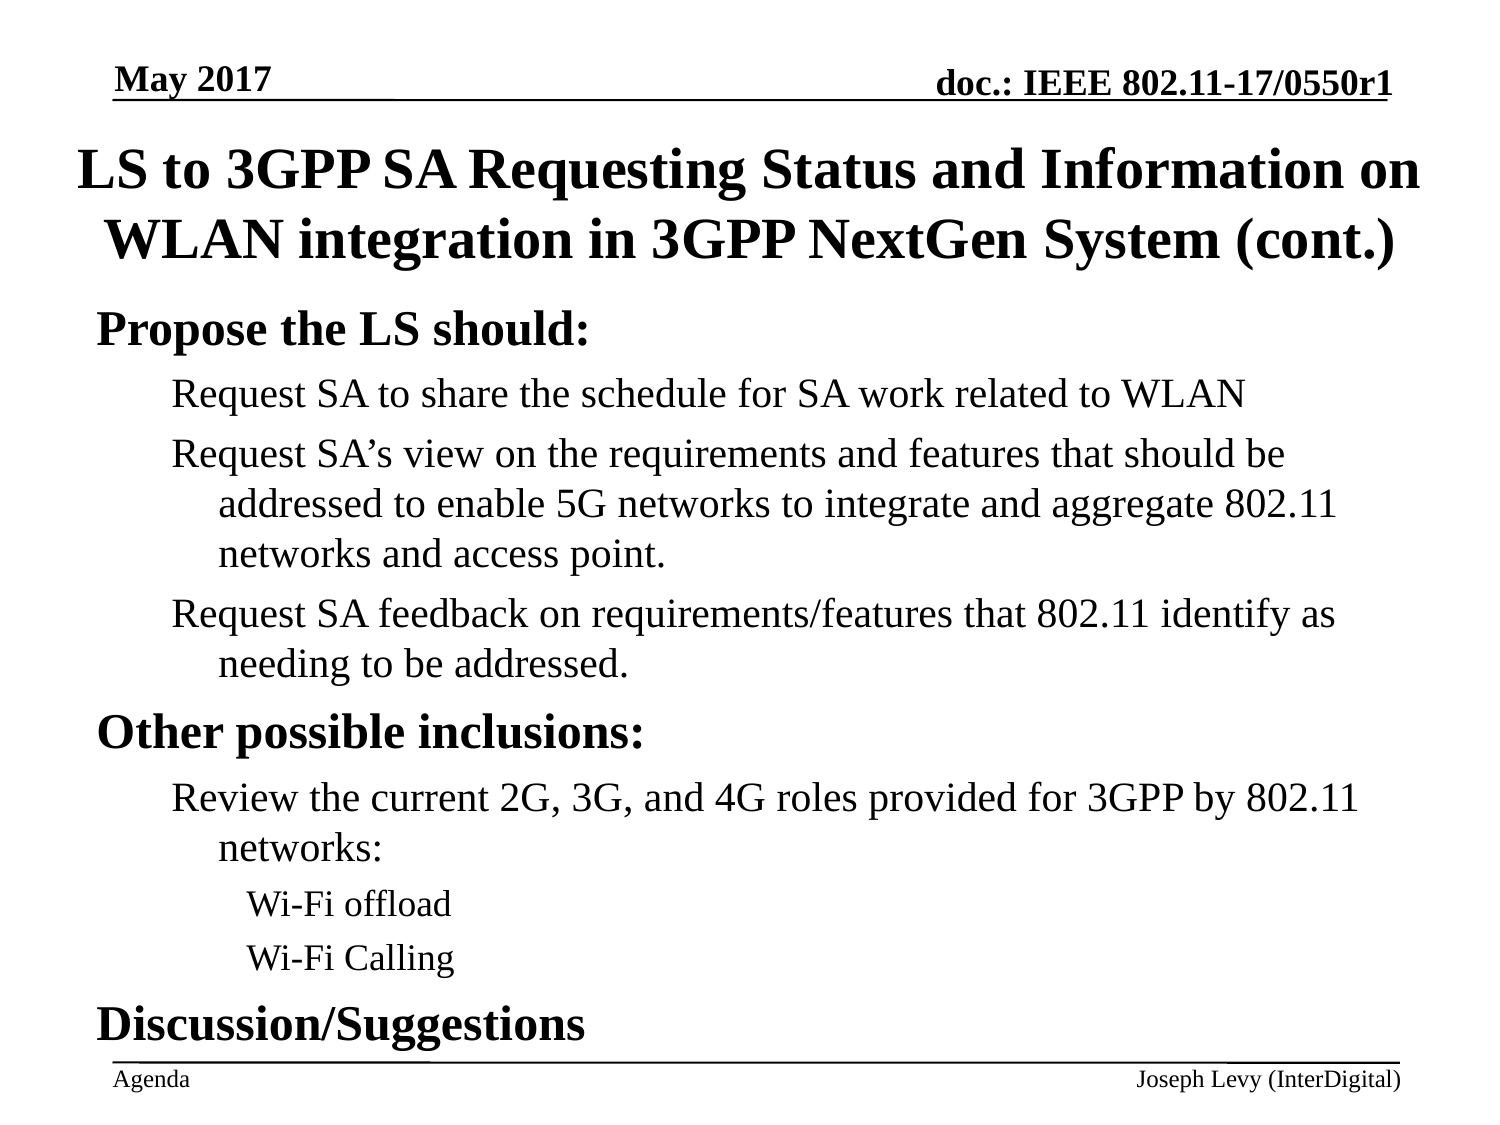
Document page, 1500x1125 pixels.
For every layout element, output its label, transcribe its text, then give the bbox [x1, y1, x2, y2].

title LS to 3GPP SA Requesting Status and Information on WLAN integration in 3GPP NextGen System (cont.) [56, 112, 1444, 288]
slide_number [114, 54, 423, 100]
footer Joseph Levy (InterDigital) [878, 1061, 1402, 1093]
list Propose the LS should: Request SA to share the schedule for SA work related to WLAN Request SA’s view on the requirements and features that should be addressed to enable 5G networks to integrate and aggregate 802.11 networks and access point. Request SA feedback on requirements/features that 802.11 identify as needing to be addressed. Other possible inclusions: Review the current 2G, 3G, and 4G roles provided for 3GPP by 802.11 networks: Wi-Fi offload Wi-Fi Calling Discussion/Suggestions [80, 287, 1419, 1060]
